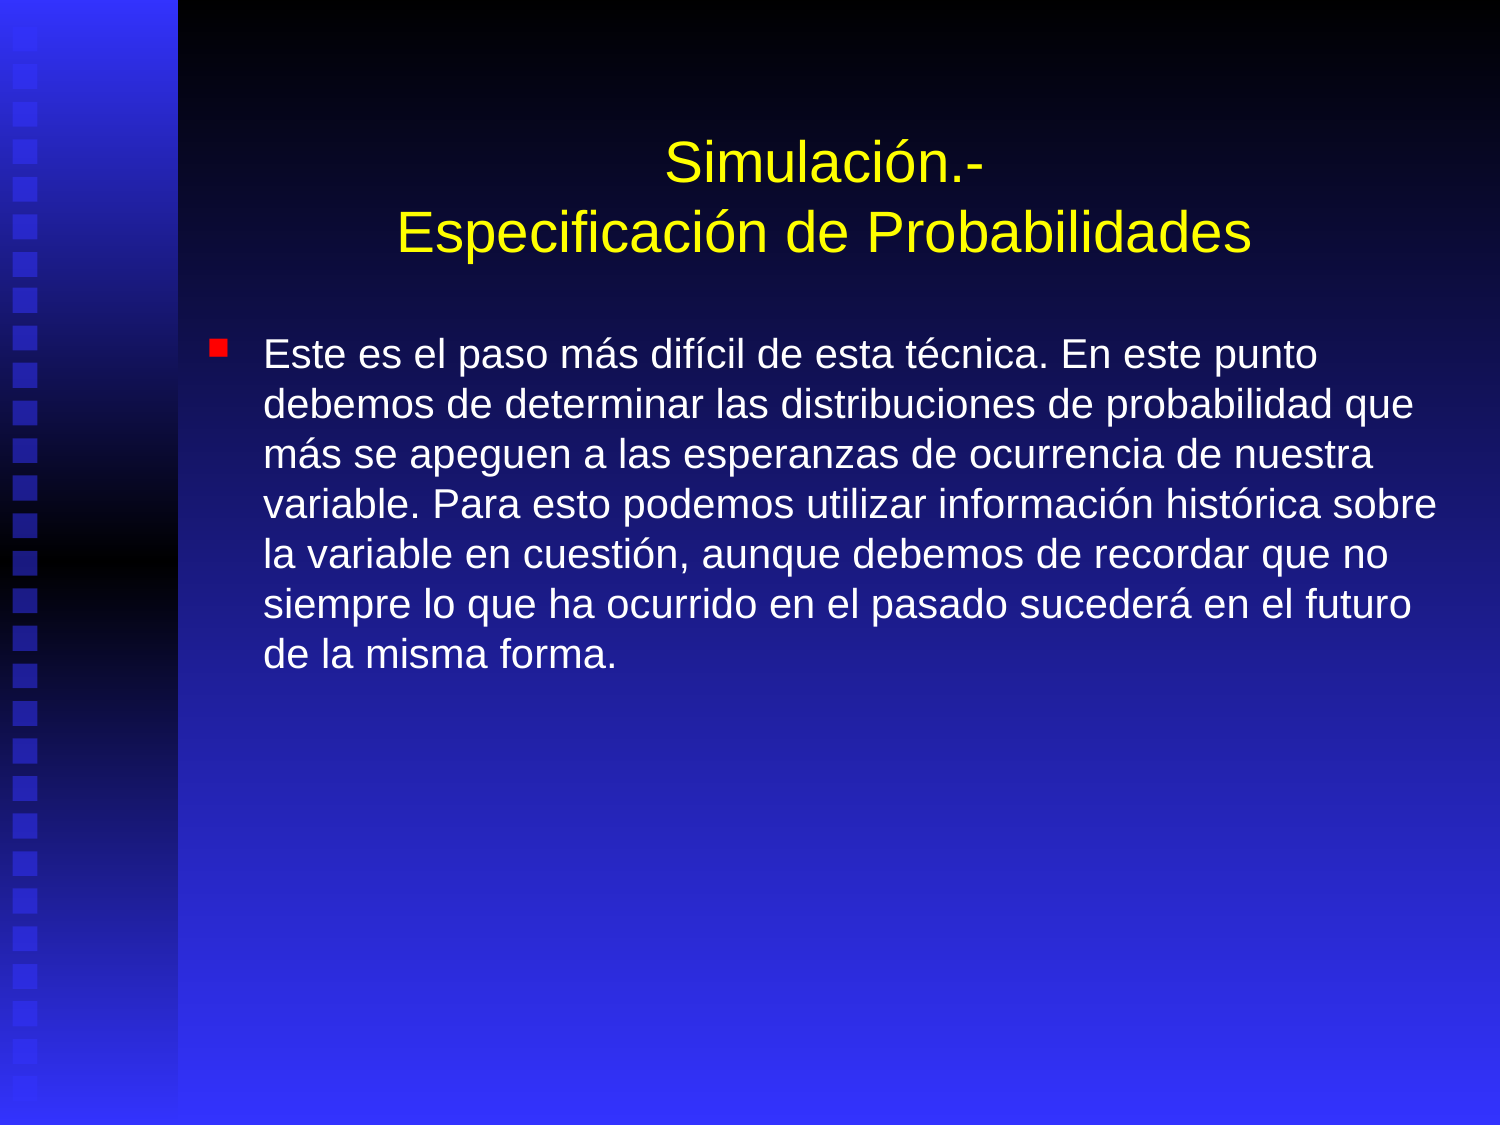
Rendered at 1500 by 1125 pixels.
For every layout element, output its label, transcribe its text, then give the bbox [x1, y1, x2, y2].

list Este es el paso más difícil de esta técnica. En este punto debemos de determinar las distribuciones de probabilidad que más se apeguen a las esperanzas de ocurrencia de nuestra variable. Para esto podemos utilizar información histórica sobre la variable en cuestión, aunque debemos de recordar que no siempre lo que ha ocurrido en el pasado sucederá en el futuro de la misma forma. [191, 318, 1468, 995]
title Simulación.- Especificación de Probabilidades [187, 99, 1463, 288]
